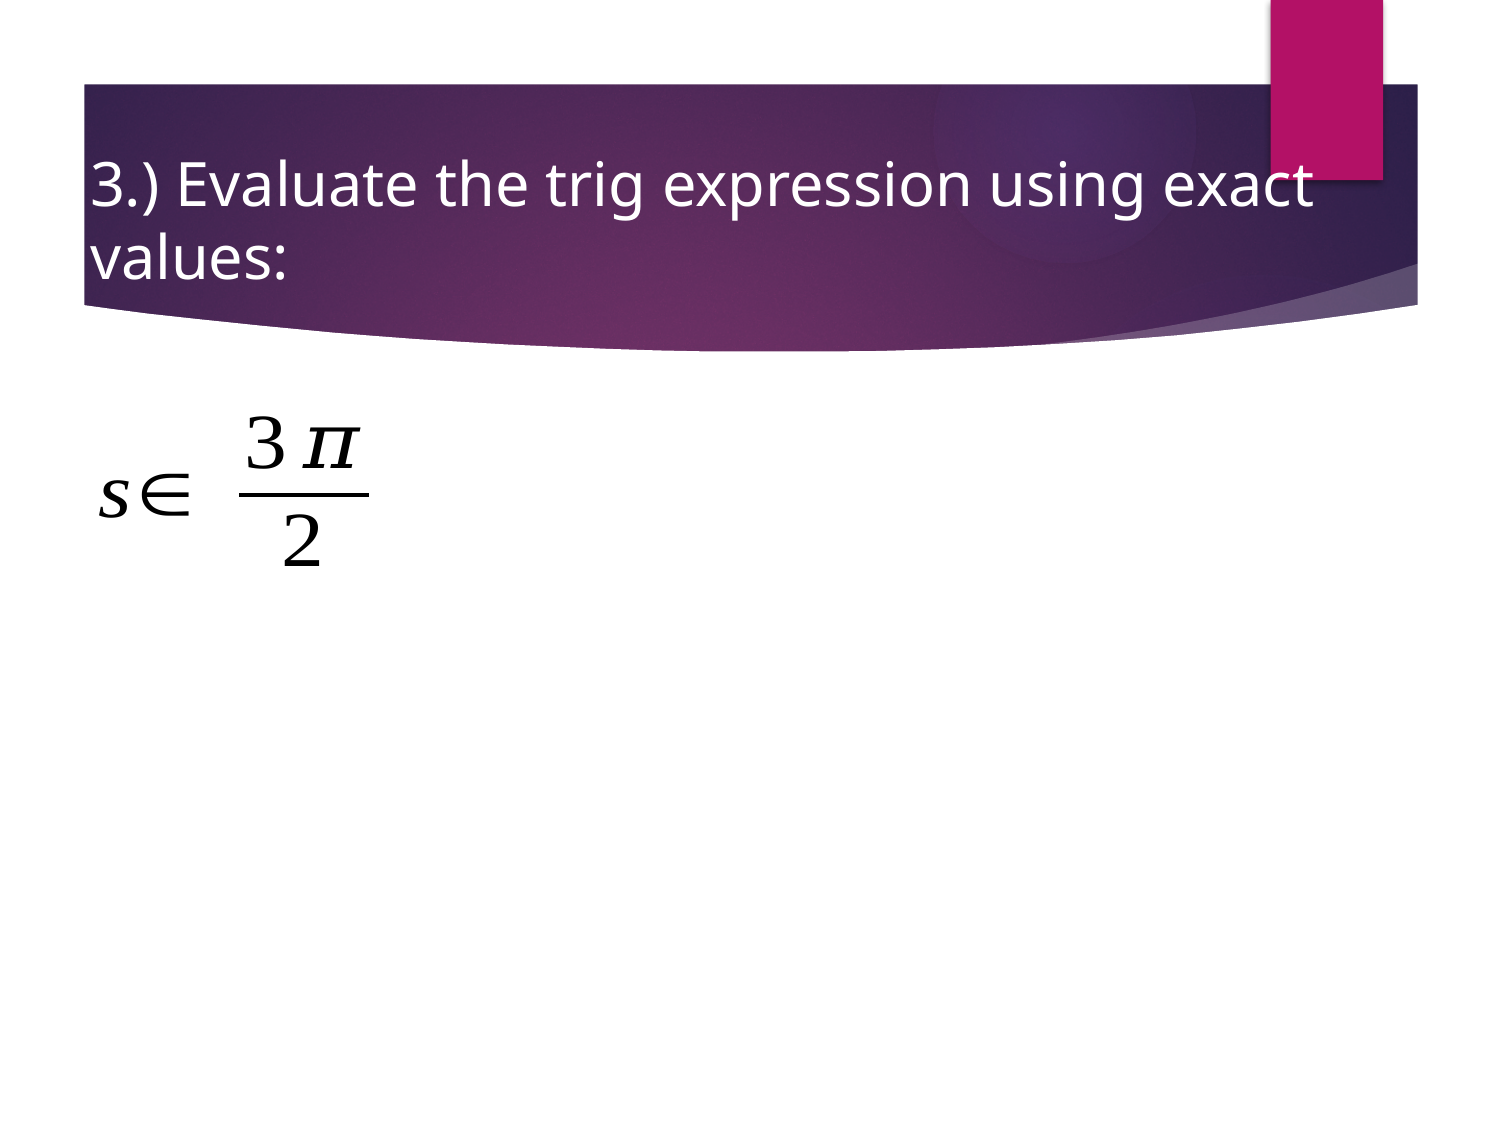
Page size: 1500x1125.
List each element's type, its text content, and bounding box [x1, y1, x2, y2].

title 3.) Evaluate the trig expression using exact values: [75, 137, 1425, 300]
